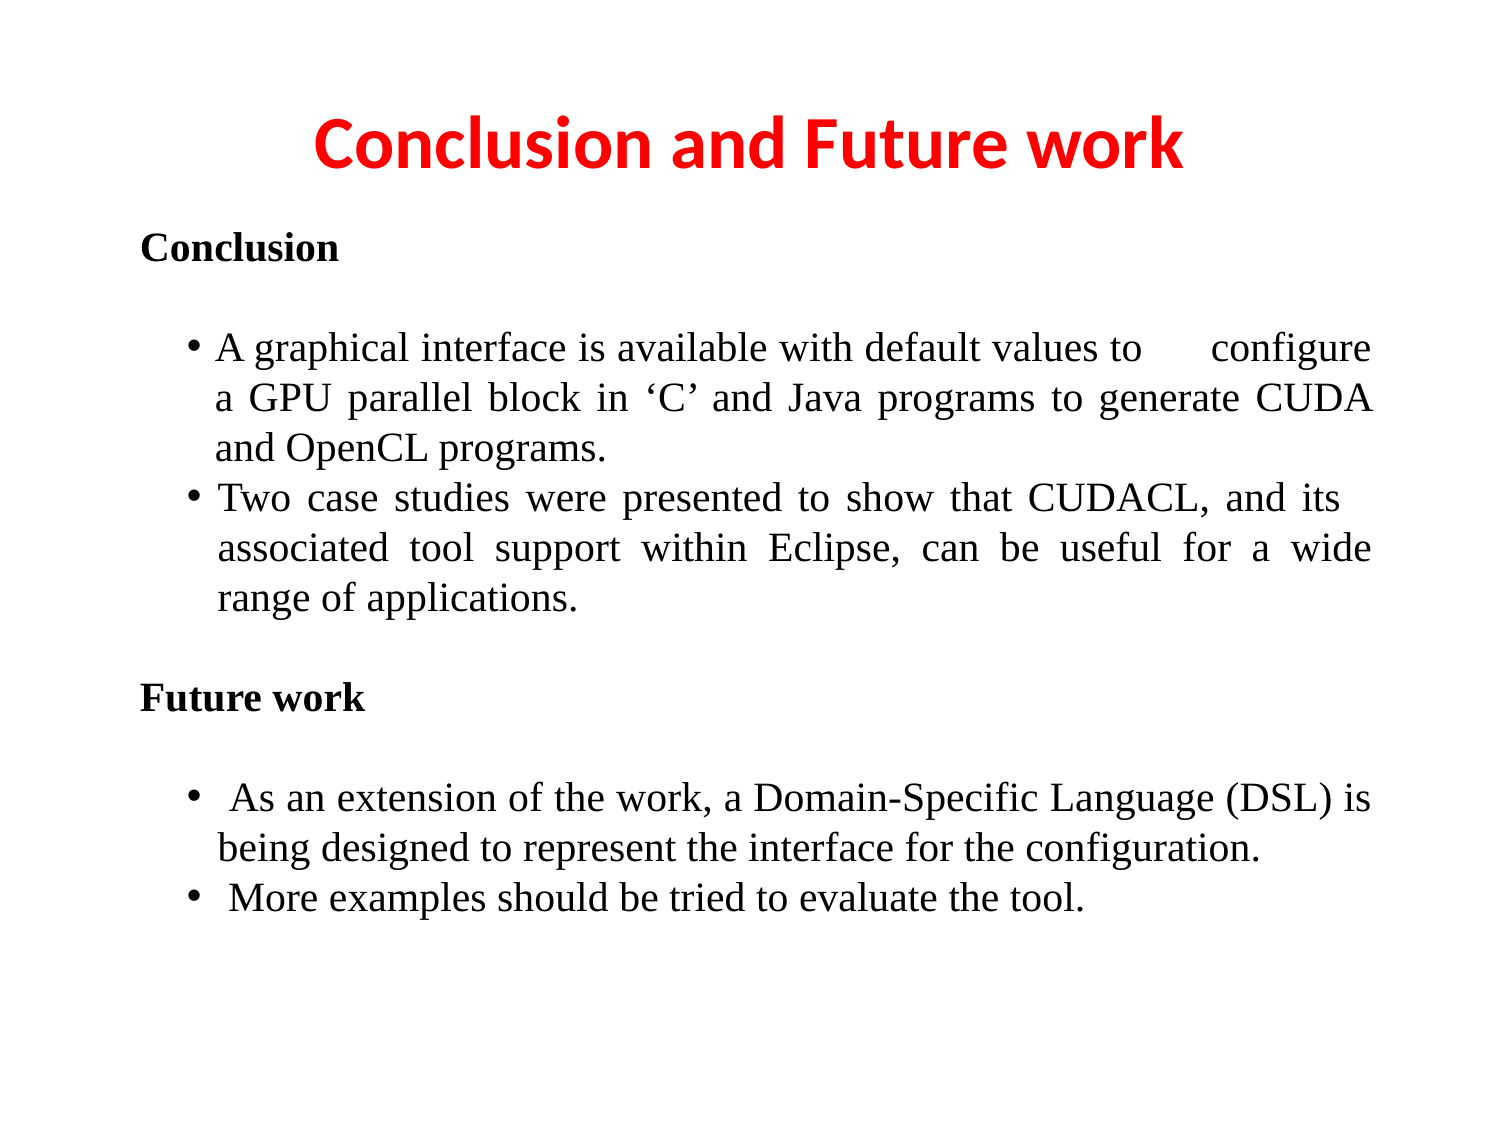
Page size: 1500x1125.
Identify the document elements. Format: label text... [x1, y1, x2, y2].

title Conclusion and Future work [75, 45, 1425, 233]
text_box Conclusion A graphical interface is available with default values to configure a GPU parallel block in ‘C’ and Java programs to generate CUDA and OpenCL programs. Two case studies were presented to show that CUDACL, and its associated tool support within Eclipse, can be useful for a wide range of applications. Future work As an extension of the work, a Domain-Specific Language (DSL) is being designed to represent the interface for the configuration. More examples should be tried to evaluate the tool. [124, 212, 1388, 978]
